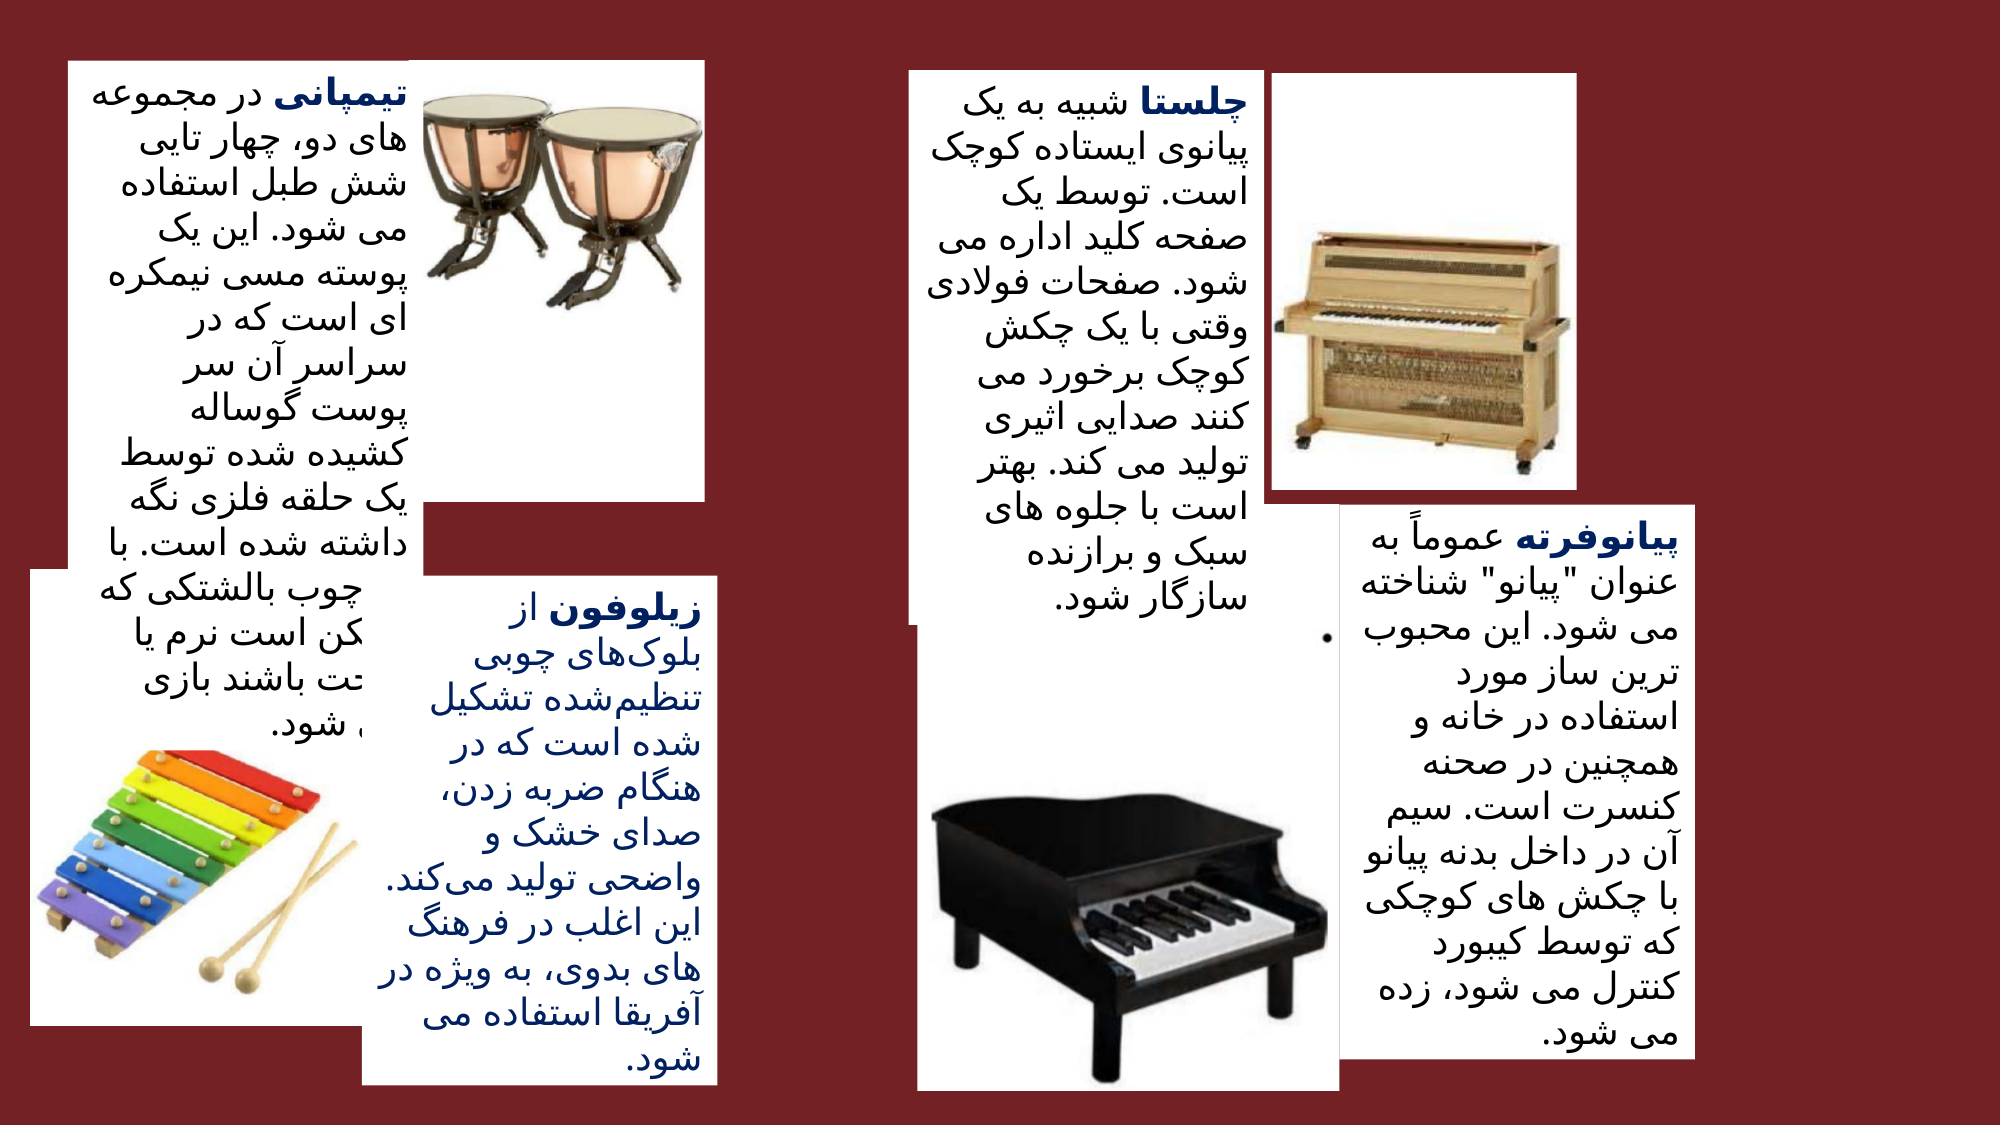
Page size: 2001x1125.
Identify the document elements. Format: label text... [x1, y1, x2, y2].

picture [1271, 72, 1577, 490]
picture [29, 569, 363, 1026]
text_box تیمپانی در مجموعه های دو، چهار تایی شش طبل استفاده می شود. این یک پوسته مسی نیمکره ای است که در سراسر آن سر پوست گوساله کشیده شده توسط یک حلقه فلزی نگه داشته شده است. با دو چوب بالشتکی که ممکن است نرم یا سخت باشند بازی می شود. [67, 60, 424, 575]
picture [917, 504, 1340, 1091]
text_box پيانوفرته عموماً به عنوان "پیانو" شناخته می شود. این محبوب ترین ساز مورد استفاده در خانه و همچنین در صحنه کنسرت است. سیم آن در داخل بدنه پیانو با چکش های کوچکی که توسط کیبورد کنترل می شود، زده می شود. [1340, 504, 1695, 1060]
text_box چلستا شبیه به یک پیانوی ایستاده کوچک است. توسط یک صفحه کلید اداره می شود. صفحات فولادی وقتی با یک چکش کوچک برخورد می کنند صدایی اثیری تولید می کند. بهتر است با جلوه های سبک و برازنده سازگار شود. [908, 70, 1265, 625]
picture [408, 60, 705, 502]
text_box زیلوفون از بلوک‌های چوبی تنظیم‌شده تشکیل شده است که در هنگام ضربه زدن، صدای خشک و واضحی تولید می‌کند. این اغلب در فرهنگ های بدوی، به ویژه در آفریقا استفاده می شود. [361, 575, 718, 1086]
